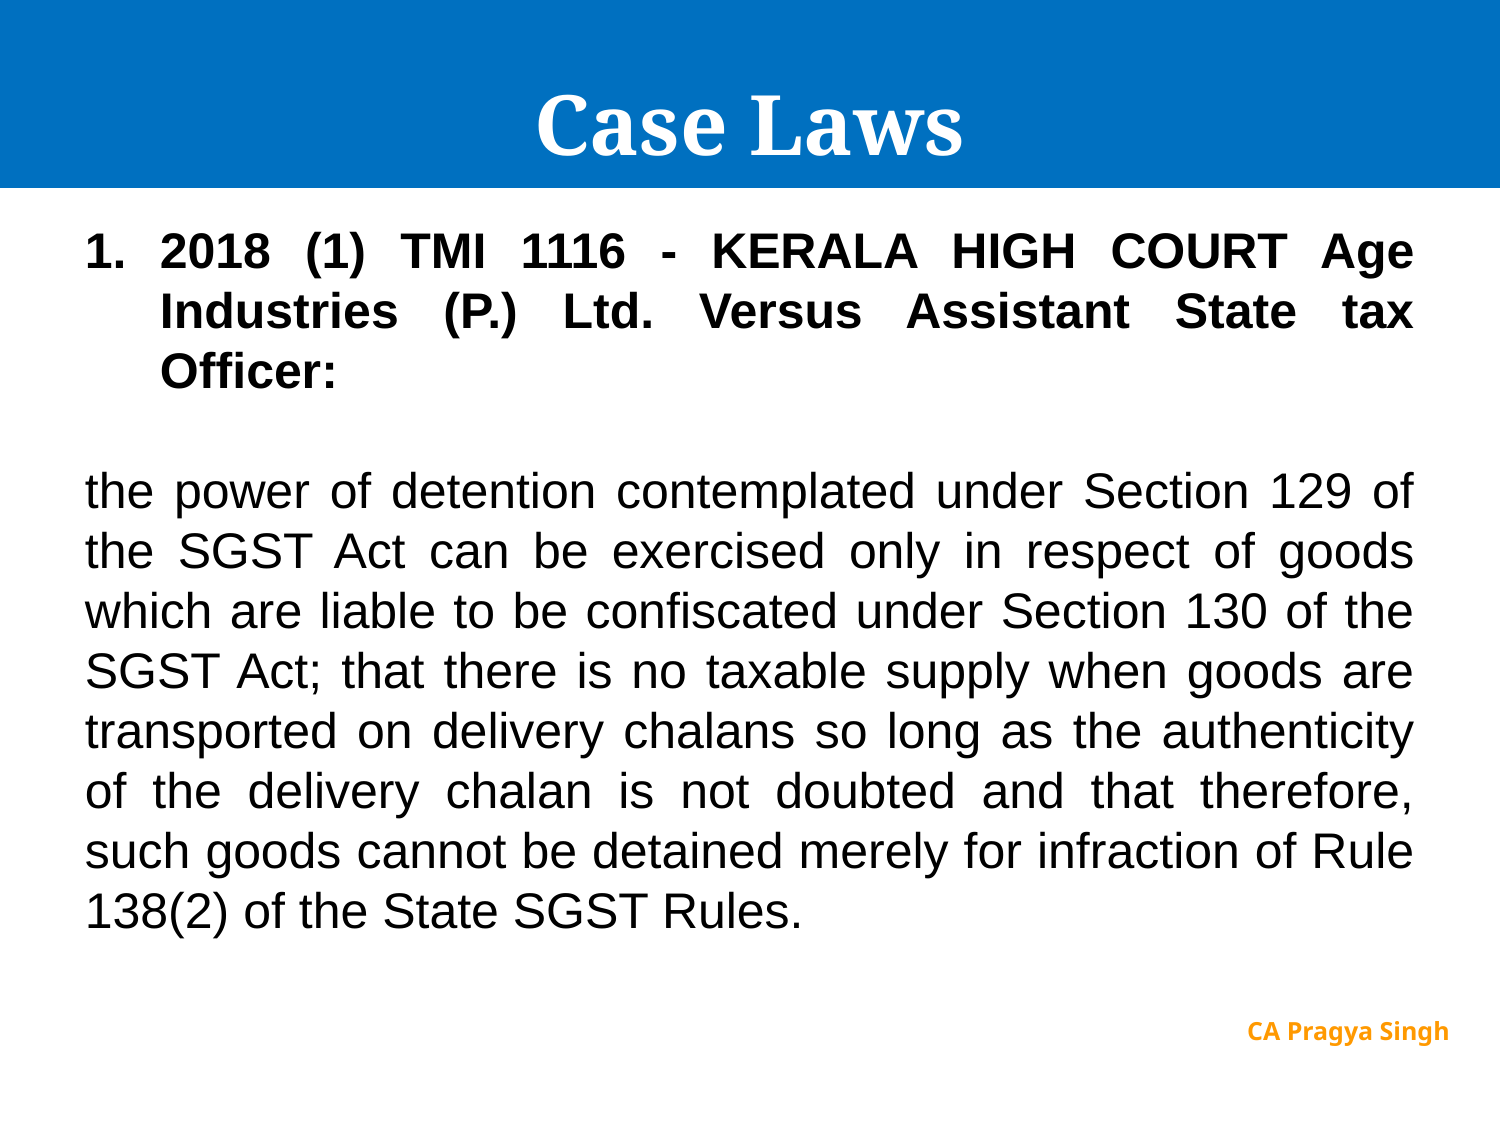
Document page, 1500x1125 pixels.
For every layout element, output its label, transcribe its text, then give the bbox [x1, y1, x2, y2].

title Case Laws [0, 0, 1500, 188]
text_box 2018 (1) TMI 1116 - KERALA HIGH COURT Age Industries (P.) Ltd. Versus Assistant State tax Officer: the power of detention contemplated under Section 129 of the SGST Act can be exercised only in respect of goods which are liable to be confiscated under Section 130 of the SGST Act; that there is no taxable supply when goods are transported on delivery chalans so long as the authenticity of the delivery chalan is not doubted and that therefore, such goods cannot be detained merely for infraction of Rule 138(2) of the State SGST Rules. [70, 210, 1430, 946]
